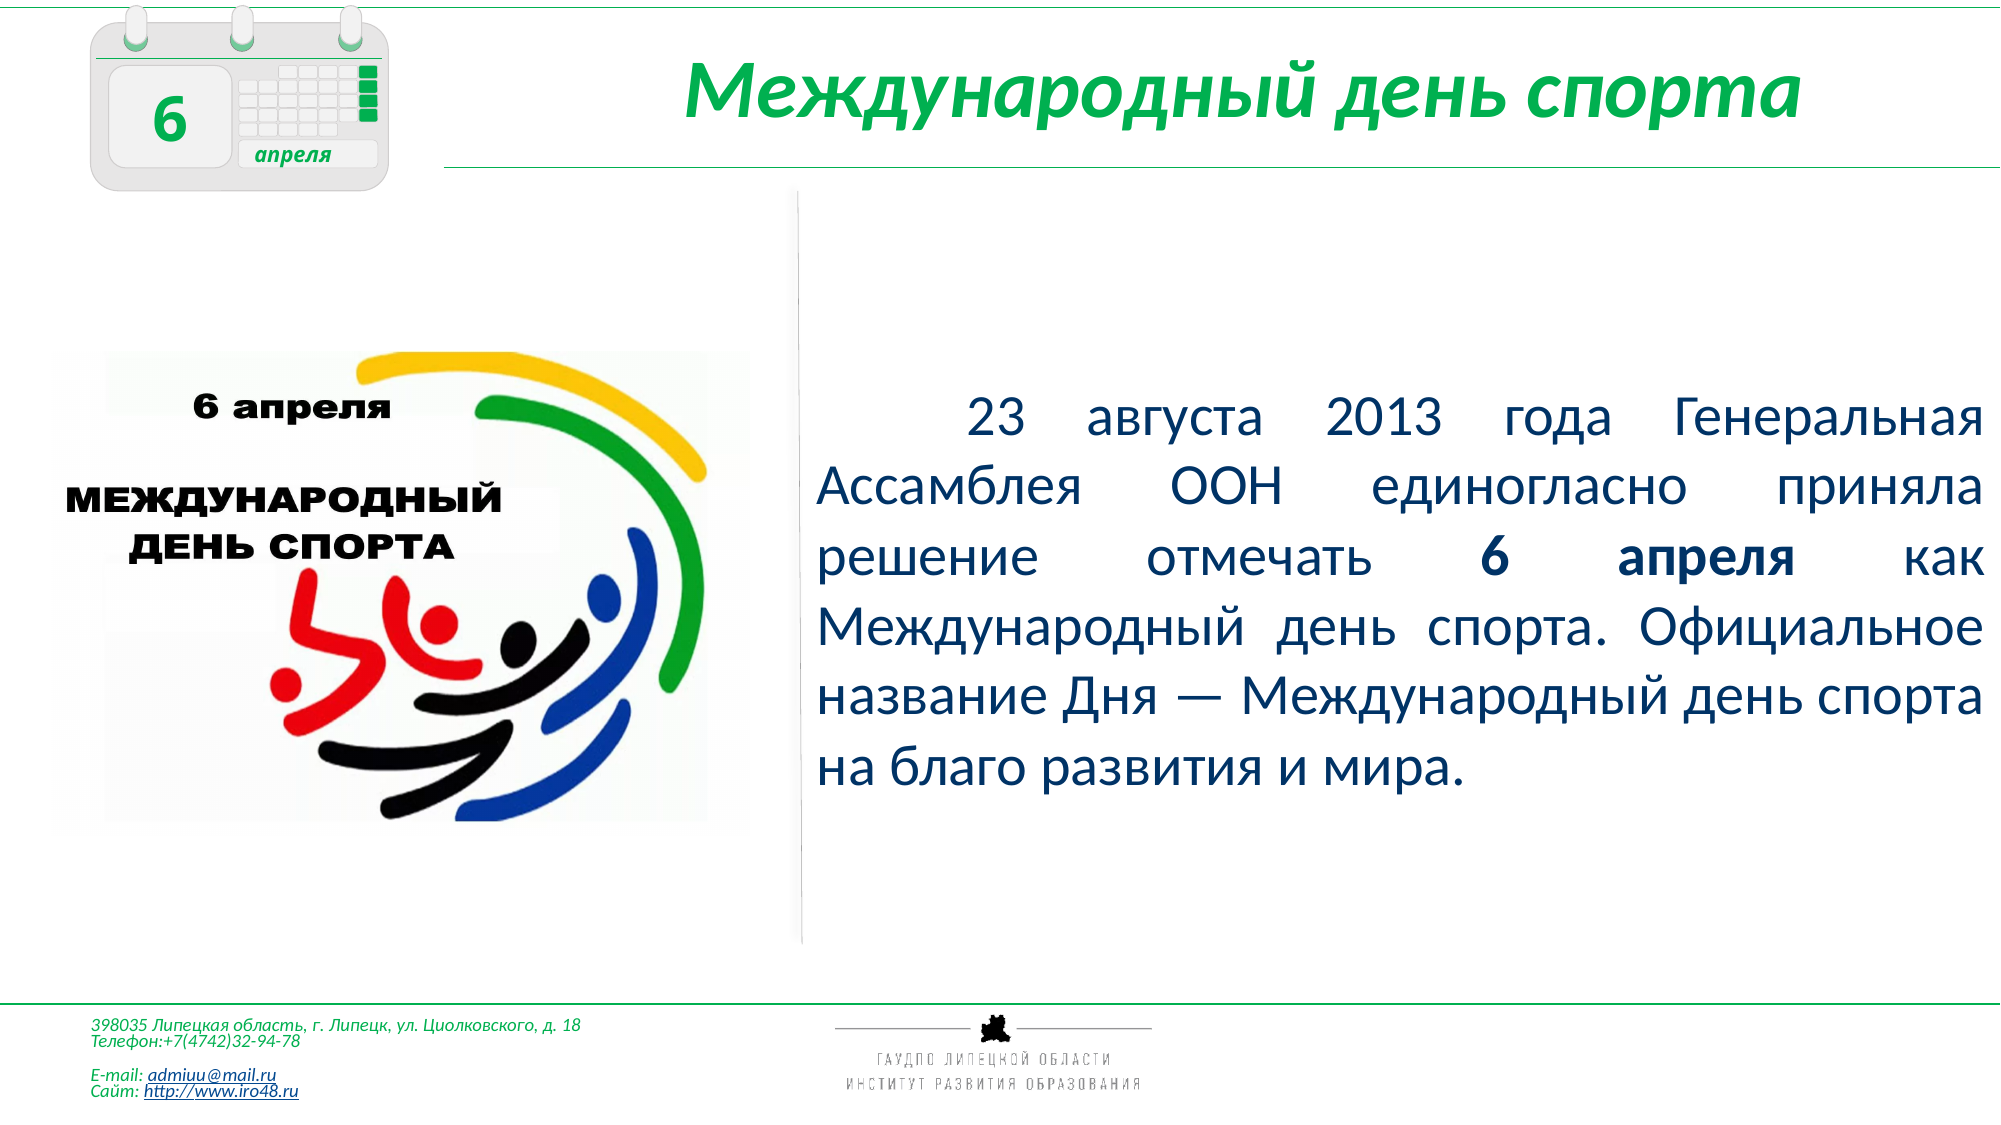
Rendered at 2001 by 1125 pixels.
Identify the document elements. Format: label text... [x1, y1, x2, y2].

text_box 23 августа 2013 года Генеральная Ассамблея ООН единогласно приняла решение отмечать 6 апреля как Международный день спорта. Официальное название Дня — Международный день спорта на благо развития и мира. [801, 175, 2000, 998]
picture [51, 351, 750, 836]
picture [777, 1008, 1212, 1098]
text_box 398035 Липецкая область, г. Липецк, ул. Циолковского, д. 18 Телефон:+7(4742)32-94-78 Е-mail: admiuu@mail.ru Сайт: http://www.iro48.ru [75, 1011, 692, 1125]
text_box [90, 5, 389, 191]
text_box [797, 190, 803, 945]
text_box Международный день спорта [450, 20, 1964, 148]
